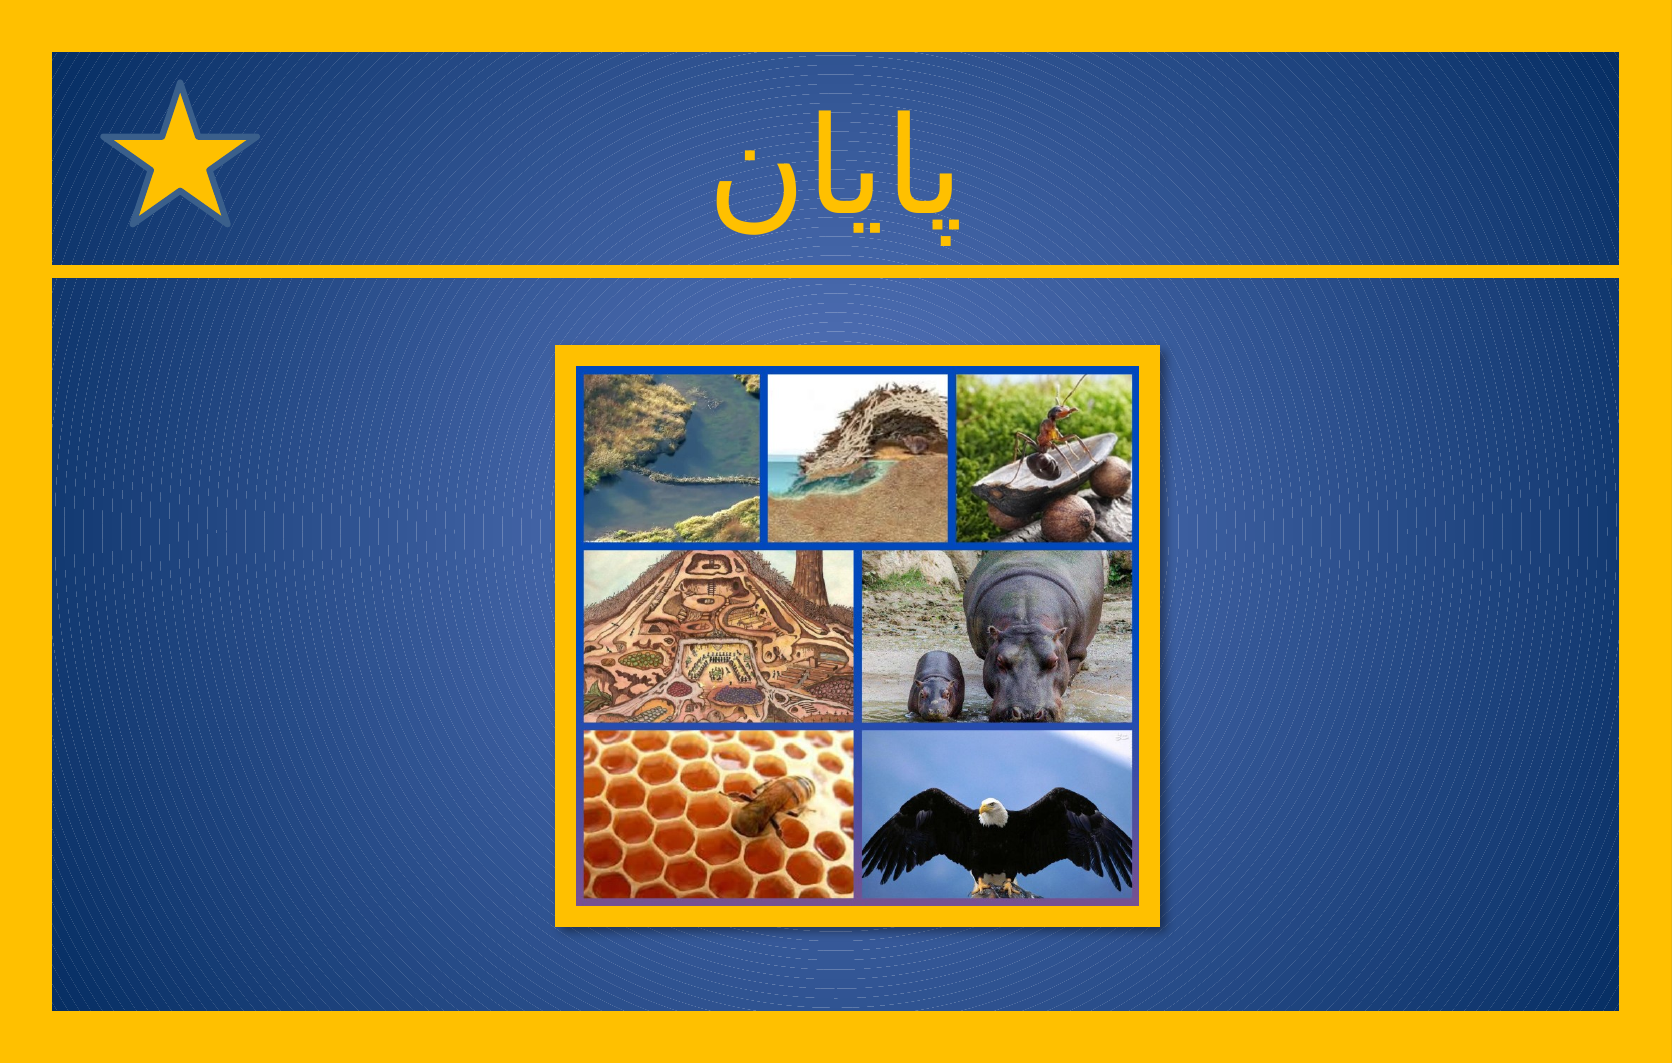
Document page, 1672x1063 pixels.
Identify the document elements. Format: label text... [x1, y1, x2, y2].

text_box [0, 281, 1672, 1063]
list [575, 365, 1140, 907]
title پایان [83, 70, 1588, 248]
text_box [0, 0, 1672, 271]
